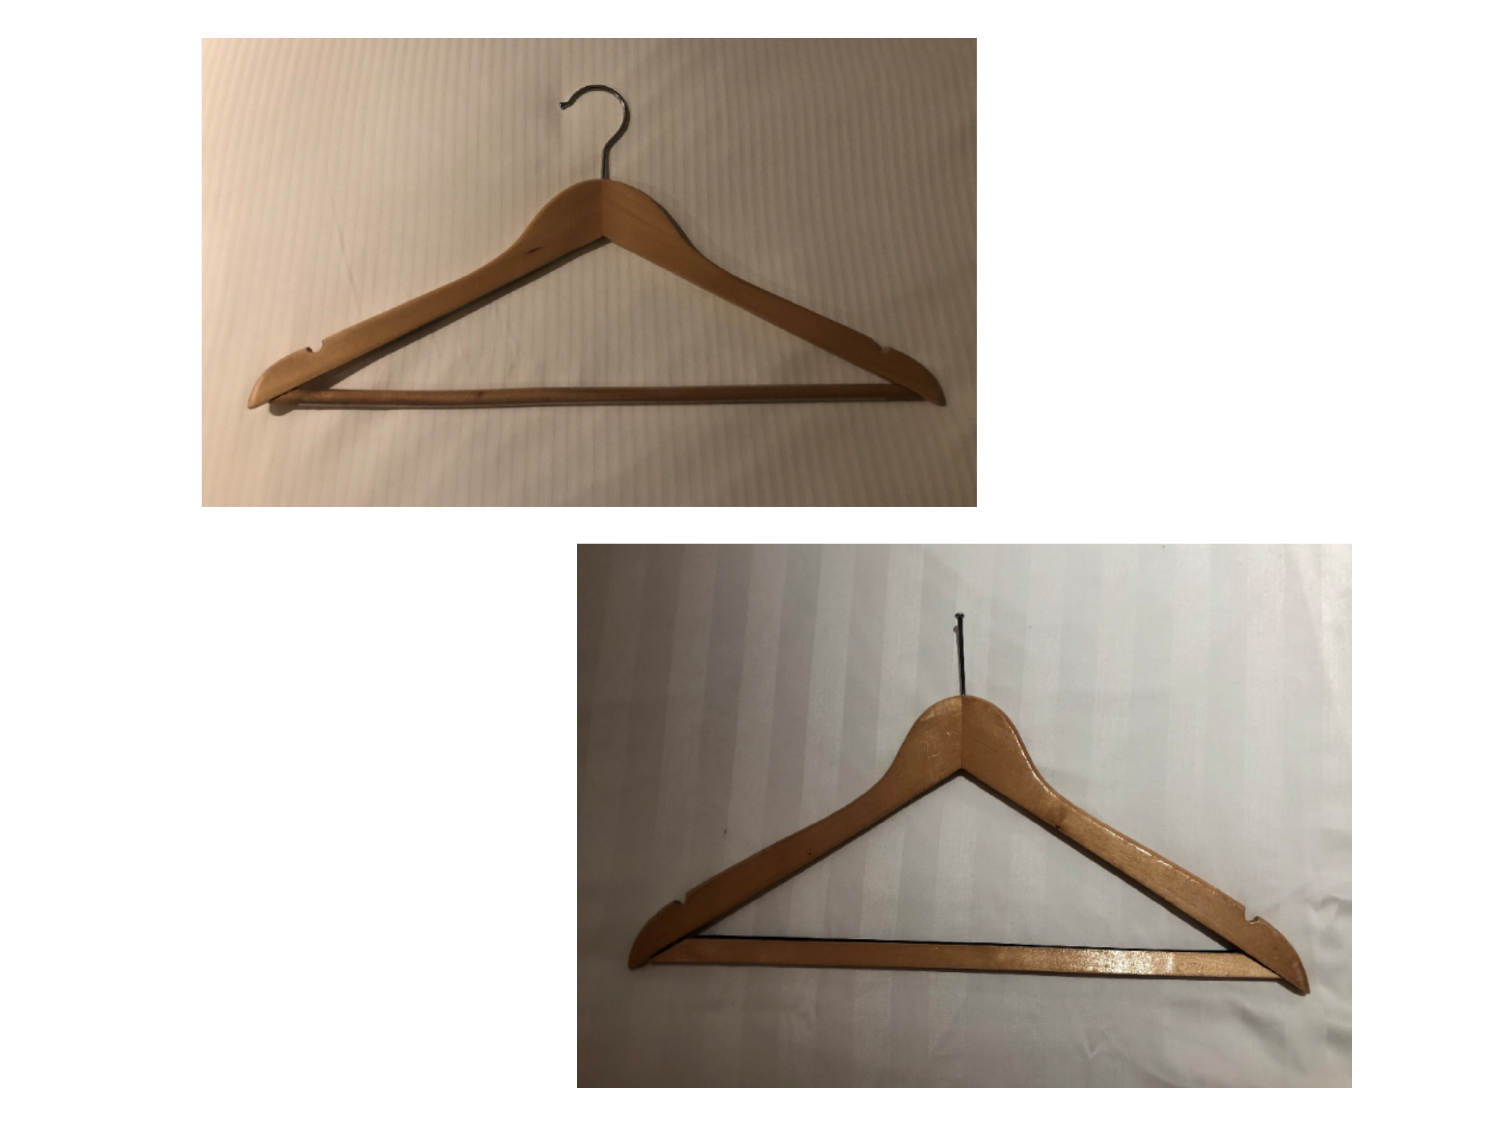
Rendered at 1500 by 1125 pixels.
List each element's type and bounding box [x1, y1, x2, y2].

picture [203, 0, 1352, 1125]
